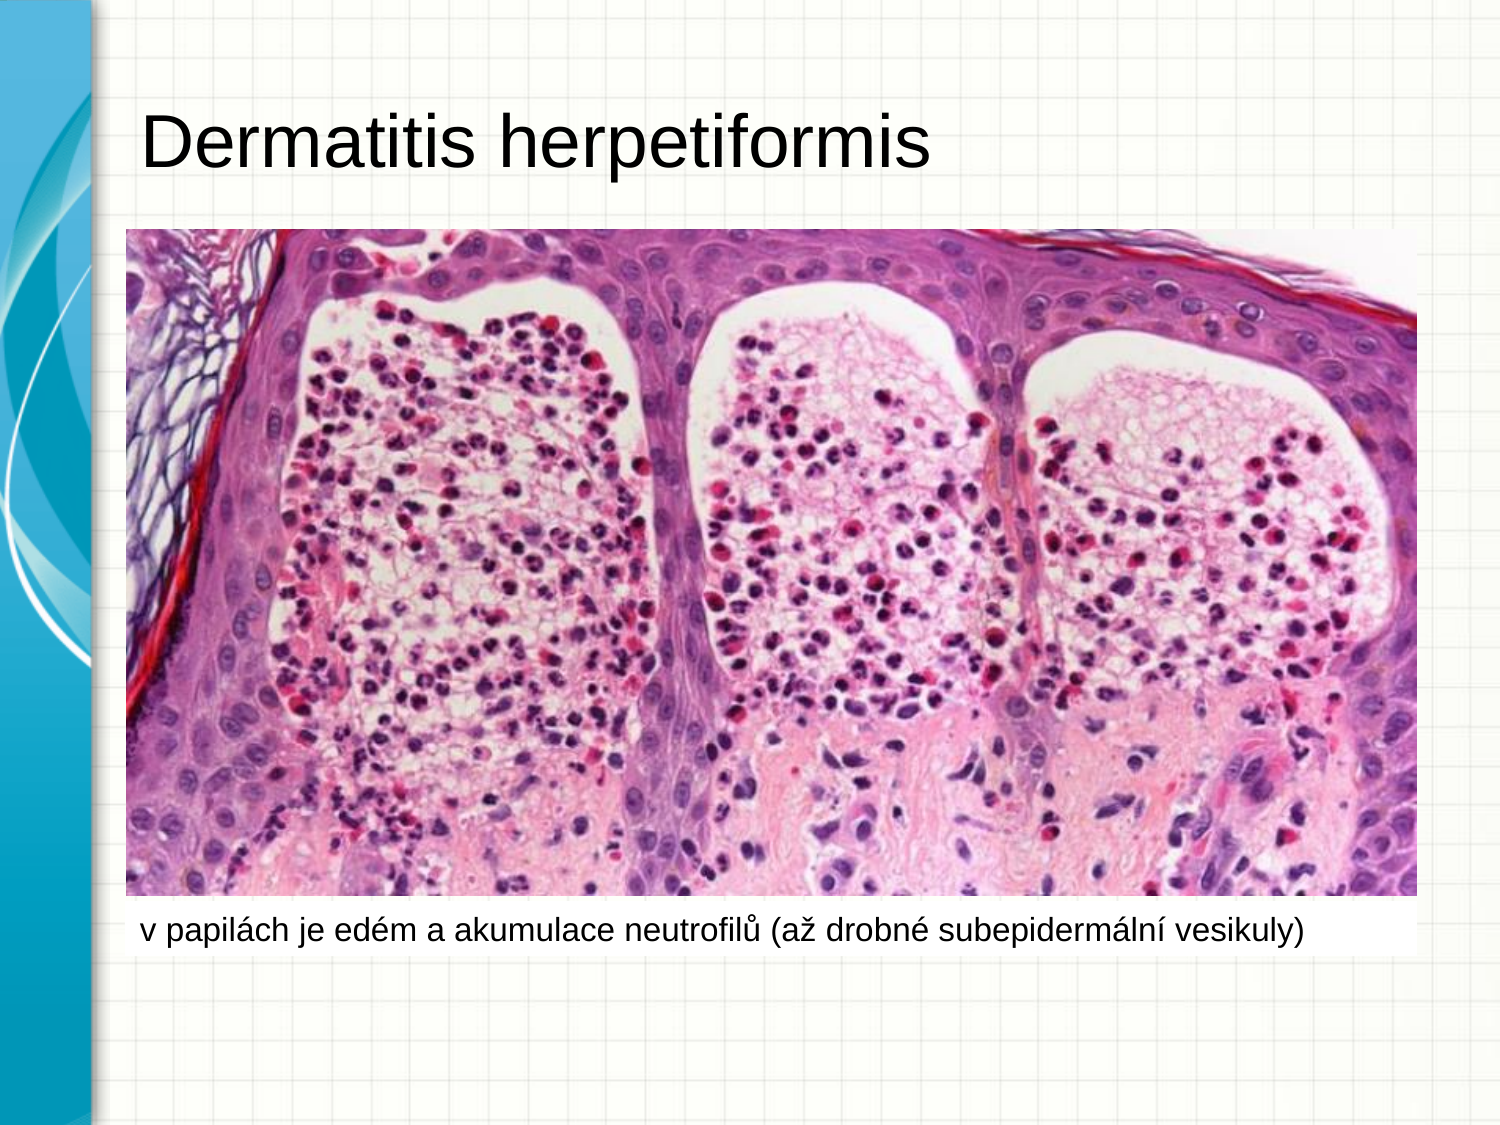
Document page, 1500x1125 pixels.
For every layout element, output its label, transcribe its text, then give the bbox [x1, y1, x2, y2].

list [125, 261, 1450, 967]
text_box v papilách je edém a akumulace neutrofilů (až drobné subepidermální vesikuly) [124, 902, 1417, 956]
picture [0, 0, 1500, 1125]
title Dermatitis herpetiformis [125, 44, 1450, 232]
